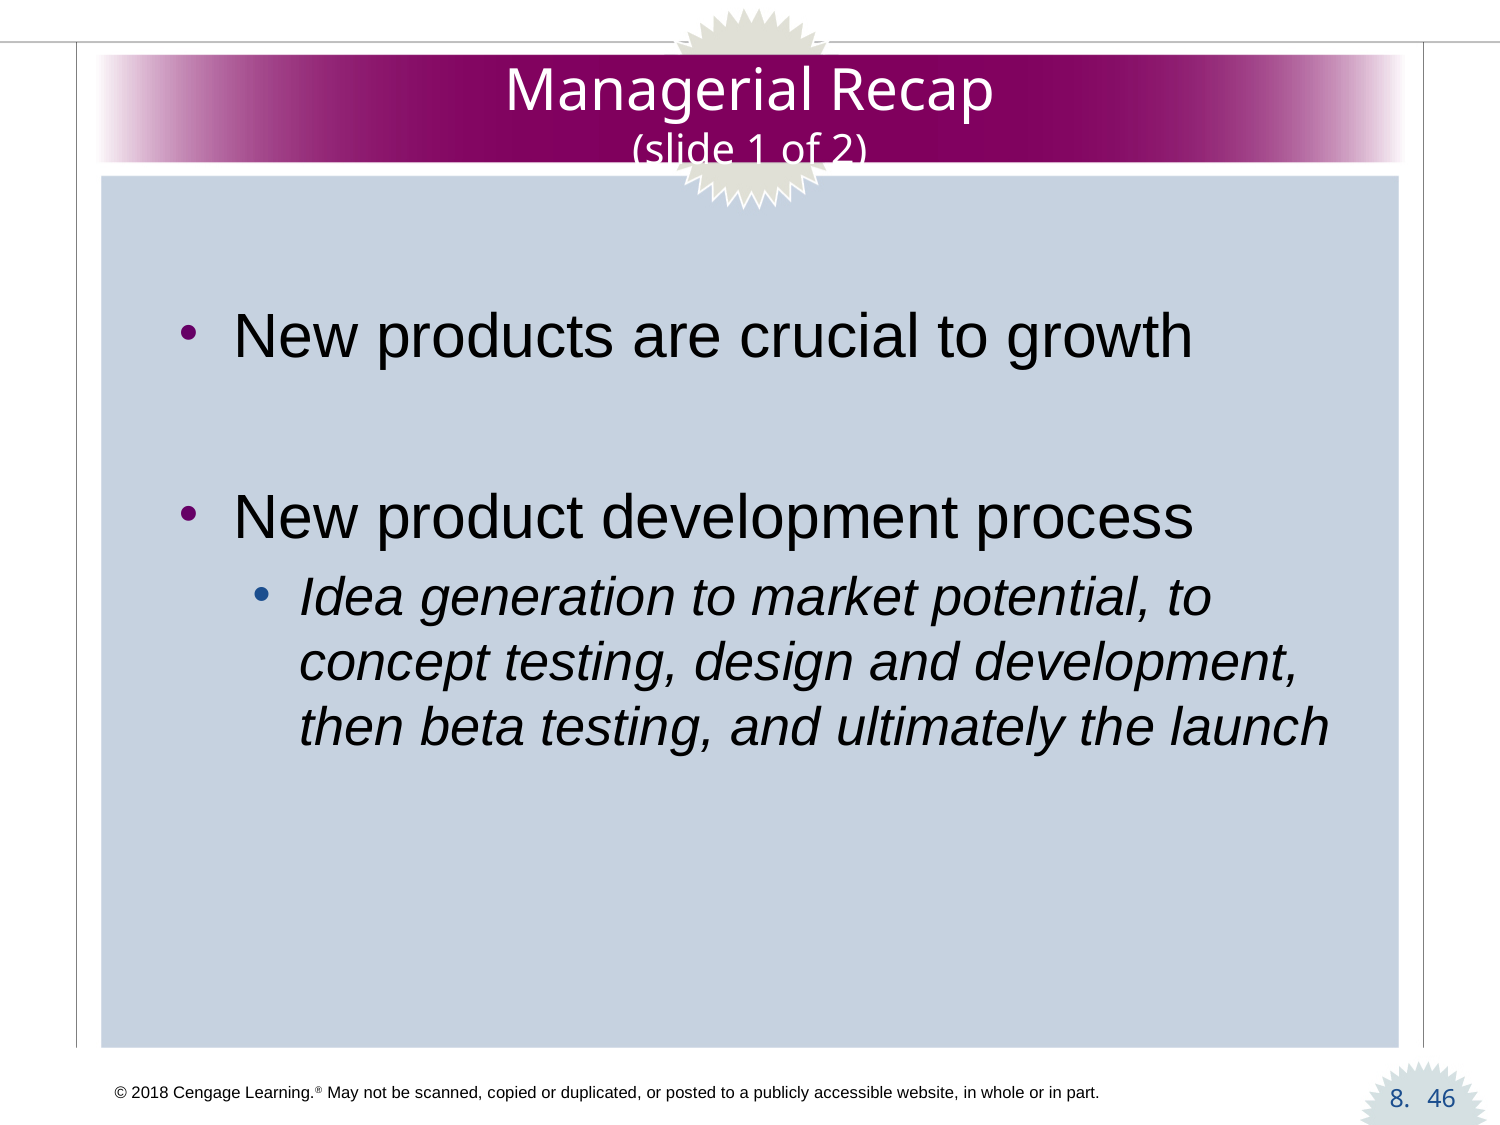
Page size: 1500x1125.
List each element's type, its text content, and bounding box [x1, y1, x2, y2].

slide_number 46 [1412, 1074, 1476, 1125]
picture [0, 0, 1500, 1125]
title Managerial Recap (slide 1 of 2) [99, 62, 1401, 163]
list New products are crucial to growth New product development process Idea generation to market potential, to concept testing, design and development, then beta testing, and ultimately the launch [162, 287, 1388, 1001]
